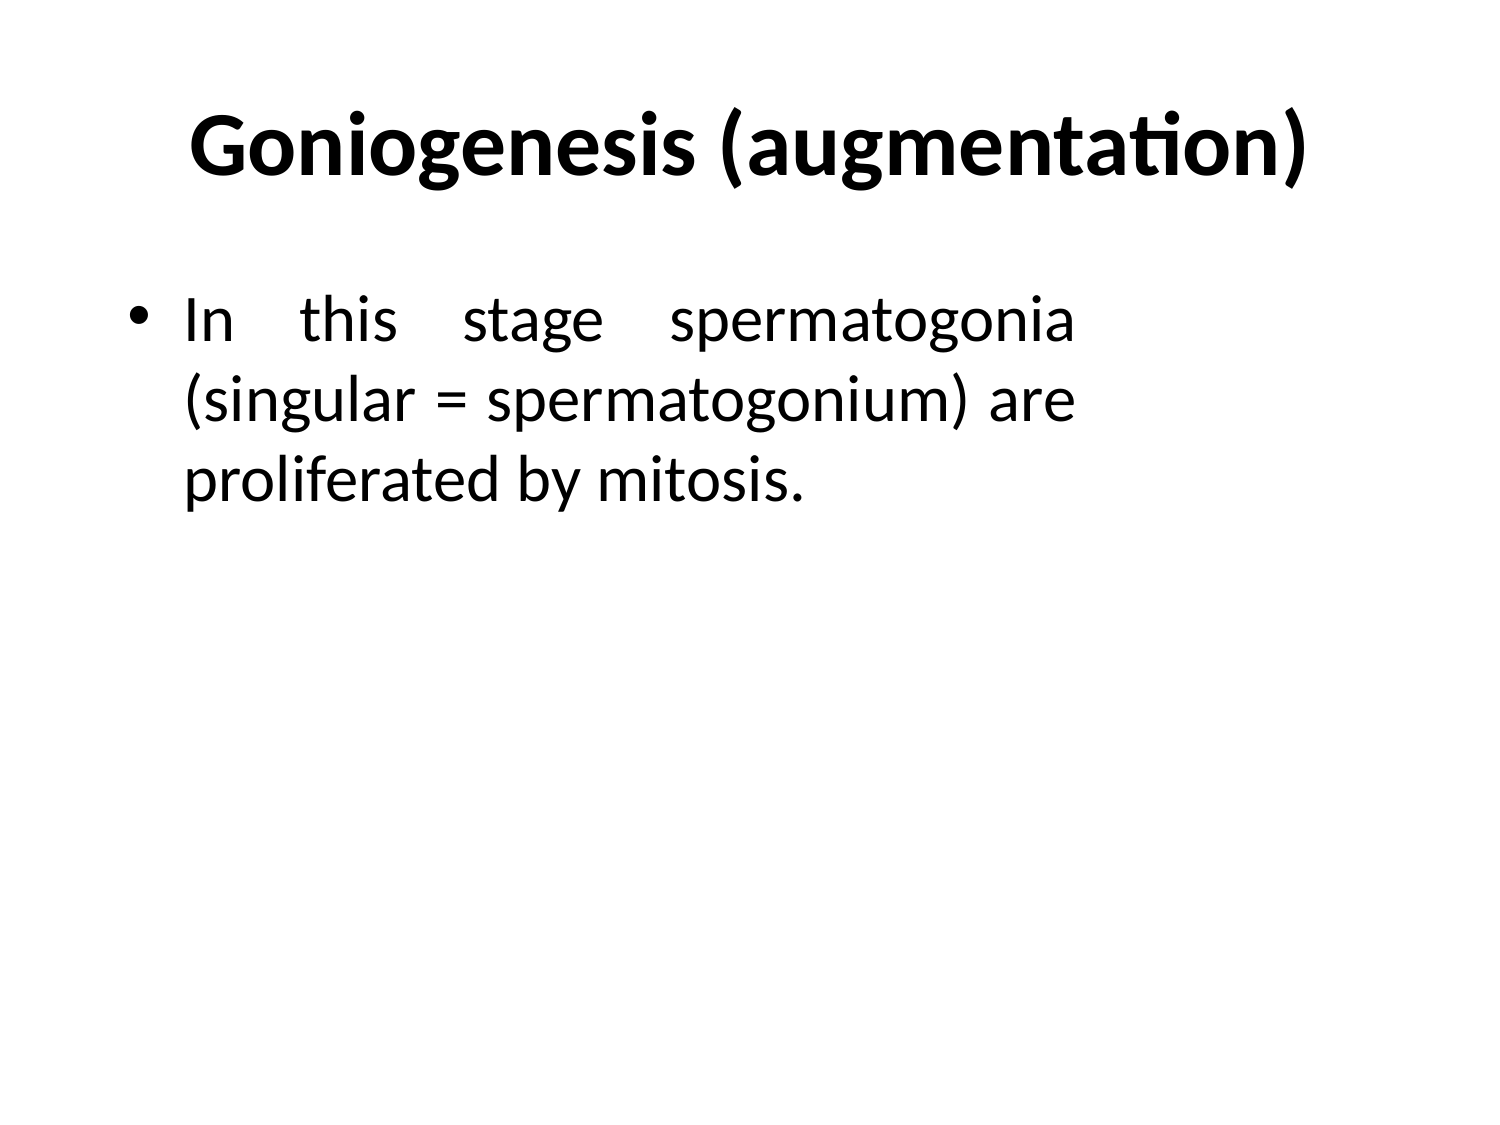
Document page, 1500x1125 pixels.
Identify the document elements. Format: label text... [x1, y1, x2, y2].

list In this stage spermatogonia (singular = spermatogonium) are proliferated by mitosis. [112, 267, 1093, 998]
title Goniogenesis (augmentation) [75, 45, 1425, 233]
